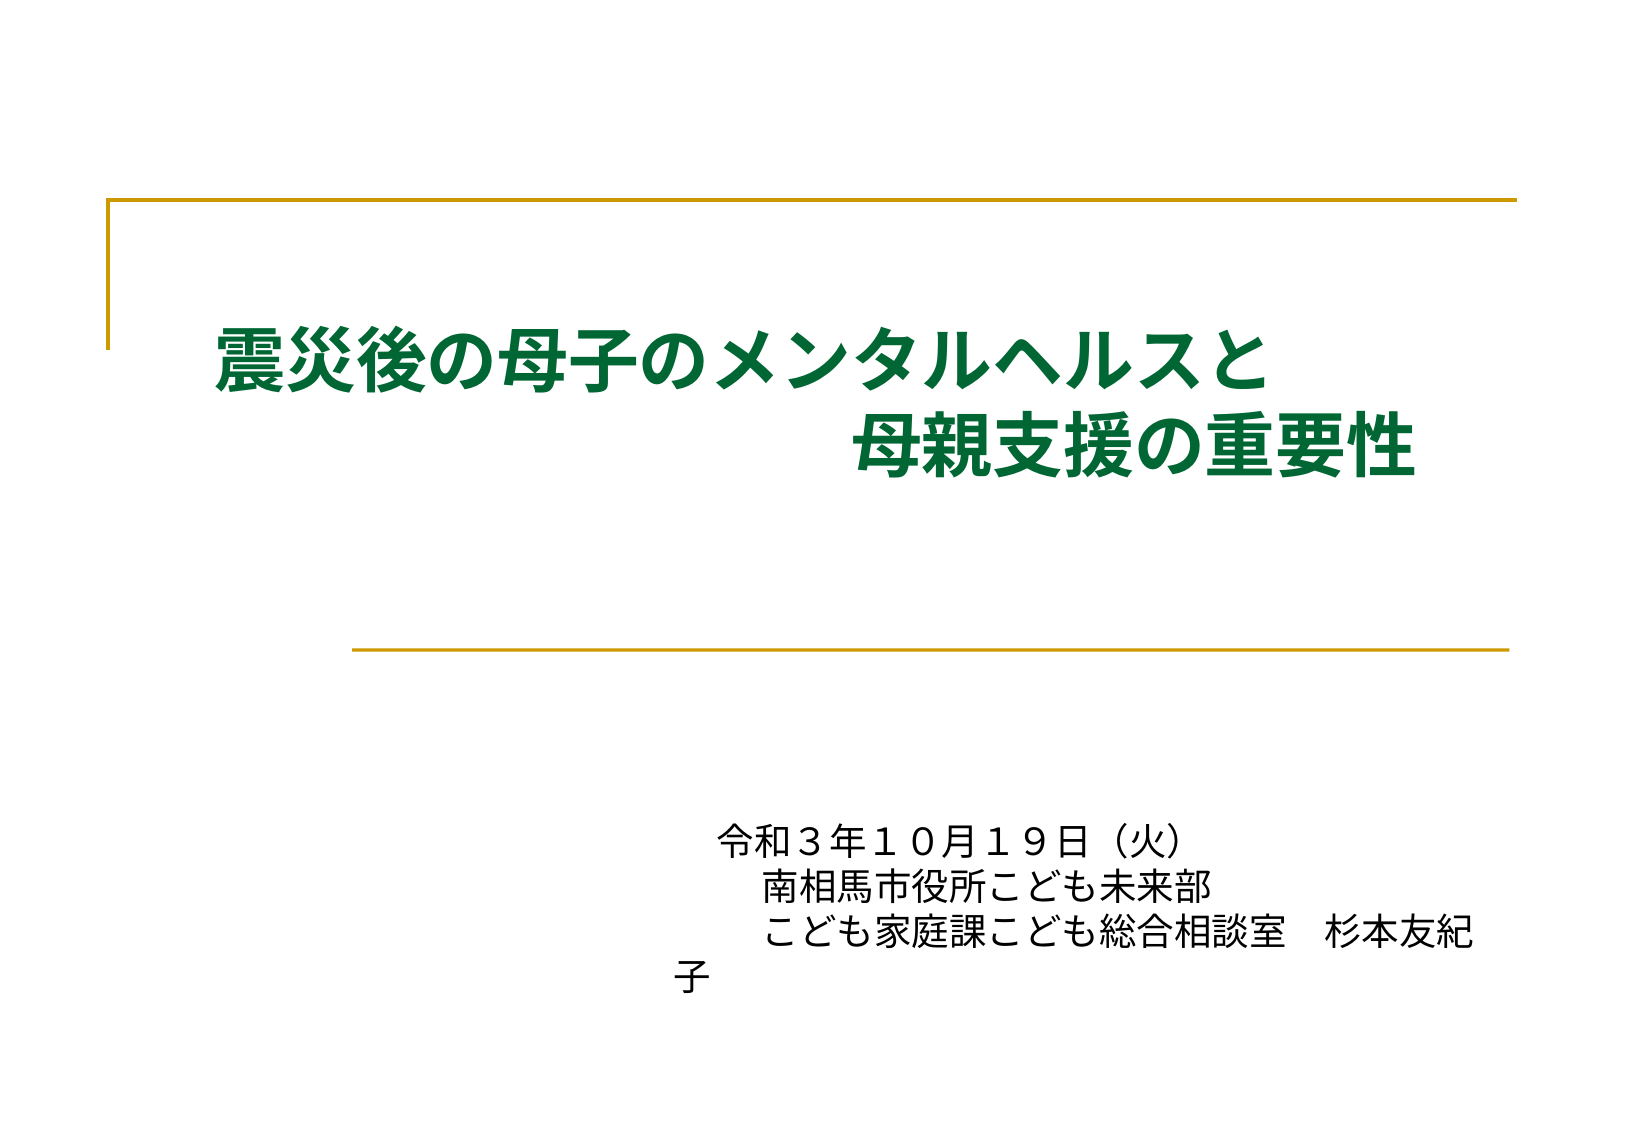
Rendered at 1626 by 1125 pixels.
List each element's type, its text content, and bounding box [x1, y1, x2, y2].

text_box 令和３年１０月１９日（火） 南相馬市役所こども未来部 こども家庭課こども総合相談室 杉本友紀子 [658, 810, 1498, 952]
title 震災後の母子のメンタルヘルスと 母親支援の重要性 [199, 308, 1475, 480]
